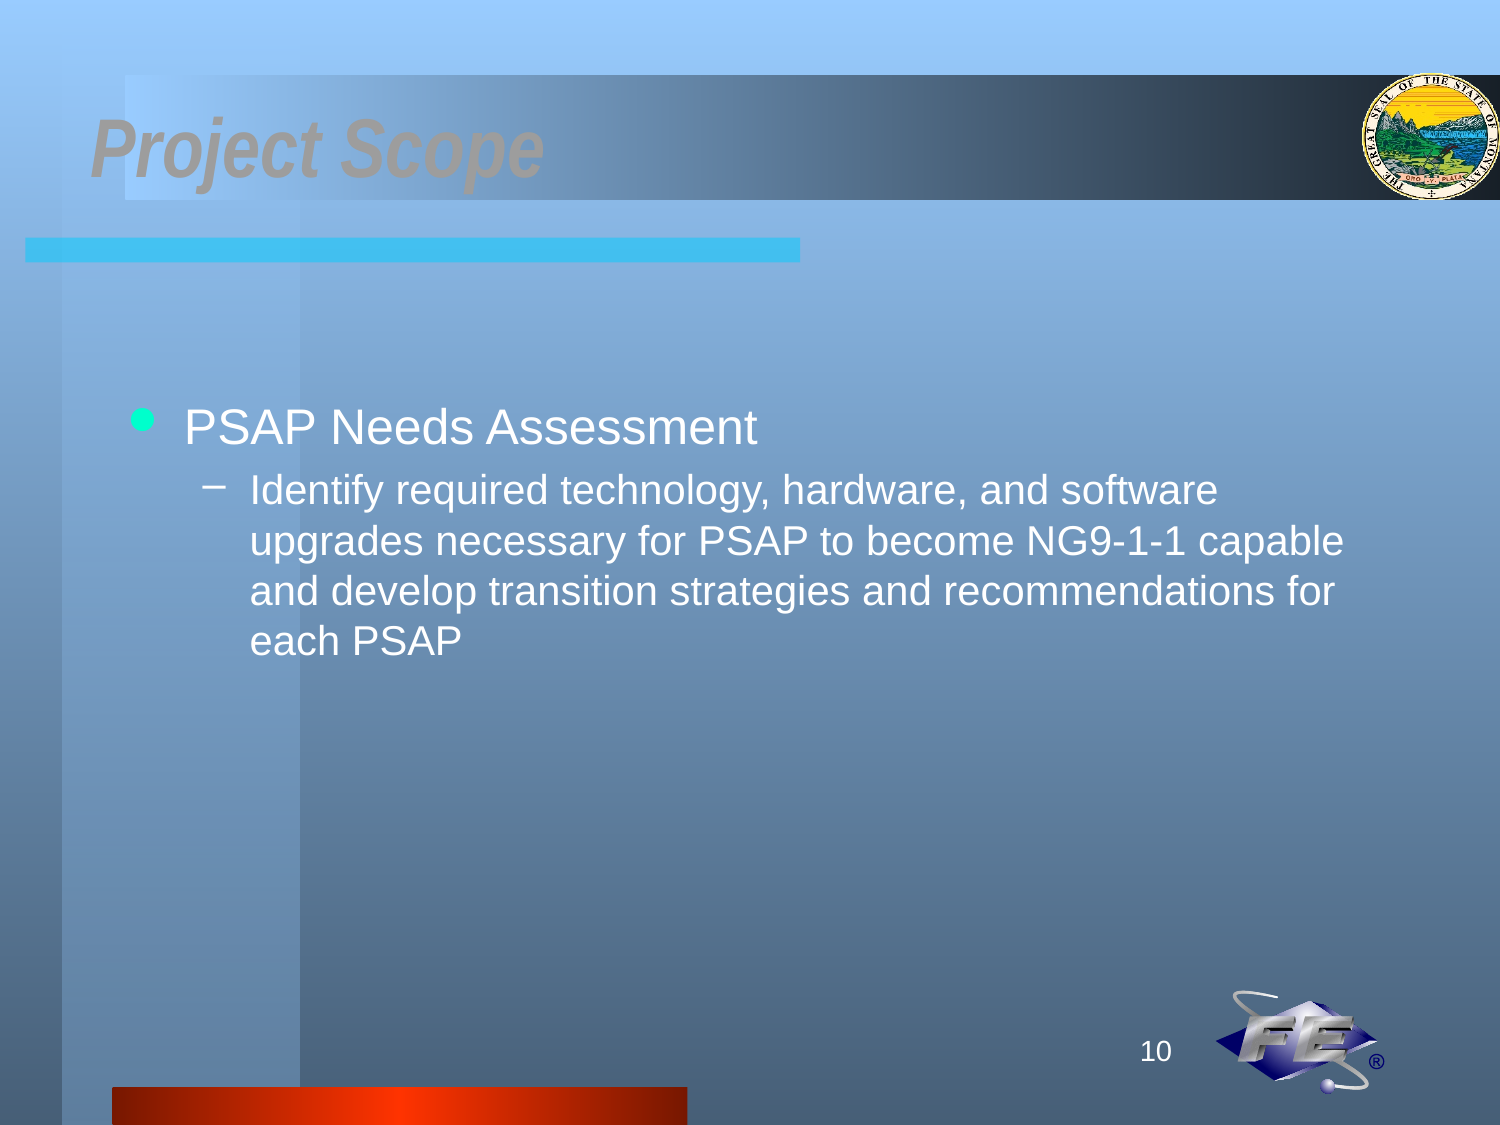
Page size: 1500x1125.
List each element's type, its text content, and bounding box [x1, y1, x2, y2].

picture [1362, 73, 1500, 201]
title Project Scope [74, 49, 1276, 238]
slide_number 10 [999, 1012, 1188, 1088]
list PSAP Needs Assessment Identify required technology, hardware, and software upgrades necessary for PSAP to become NG9-1-1 capable and develop transition strategies and recommendations for each PSAP [112, 387, 1388, 826]
